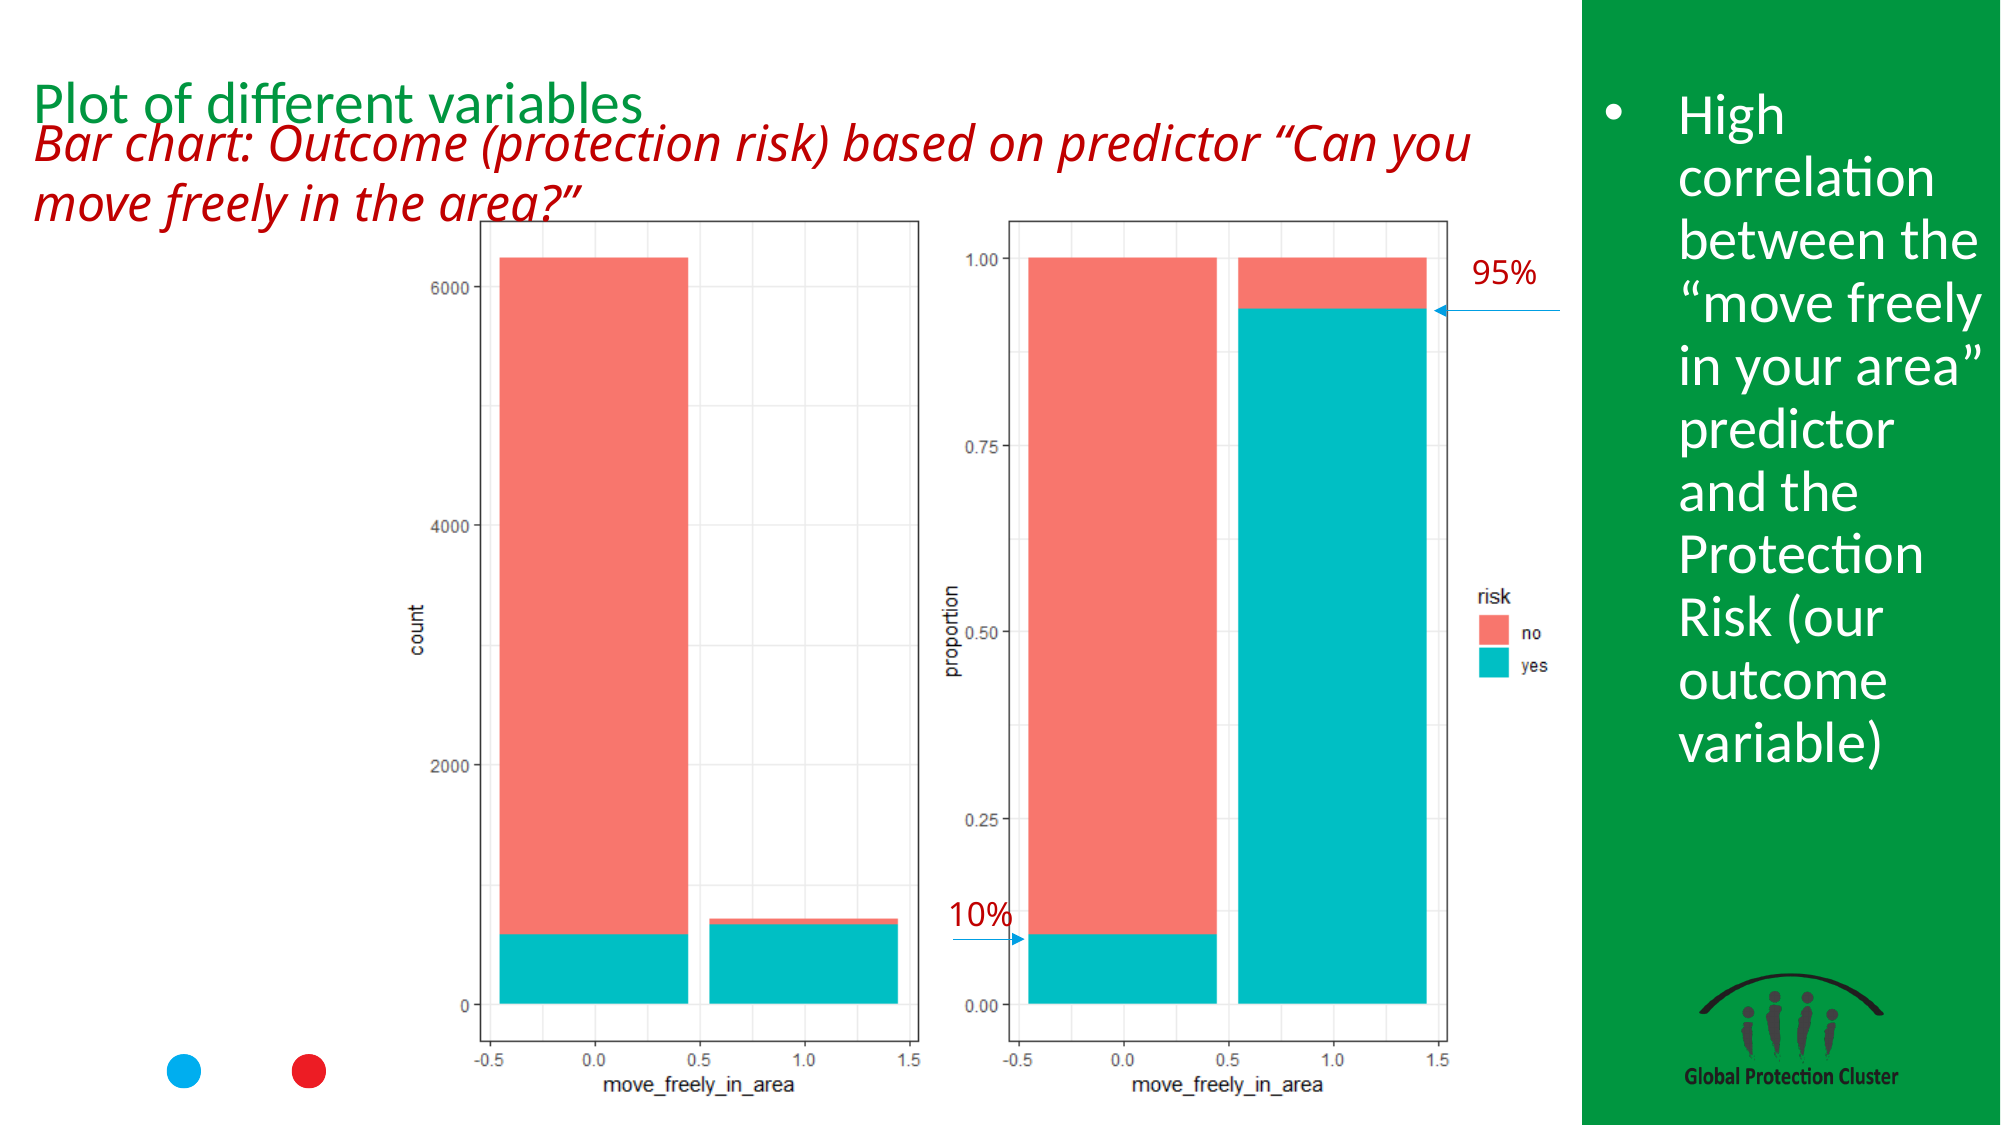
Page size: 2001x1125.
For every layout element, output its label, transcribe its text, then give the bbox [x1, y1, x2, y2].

title Plot of different variables [18, 64, 1434, 103]
picture [1670, 957, 1913, 1120]
text_box High correlation between the “move freely in your area” predictor and the Protection Risk (our outcome variable) [1588, 0, 2000, 866]
picture [142, 201, 1580, 1116]
text_box Bar chart: Outcome (protection risk) based on predictor “Can you move freely in the area?” [18, 103, 1560, 239]
